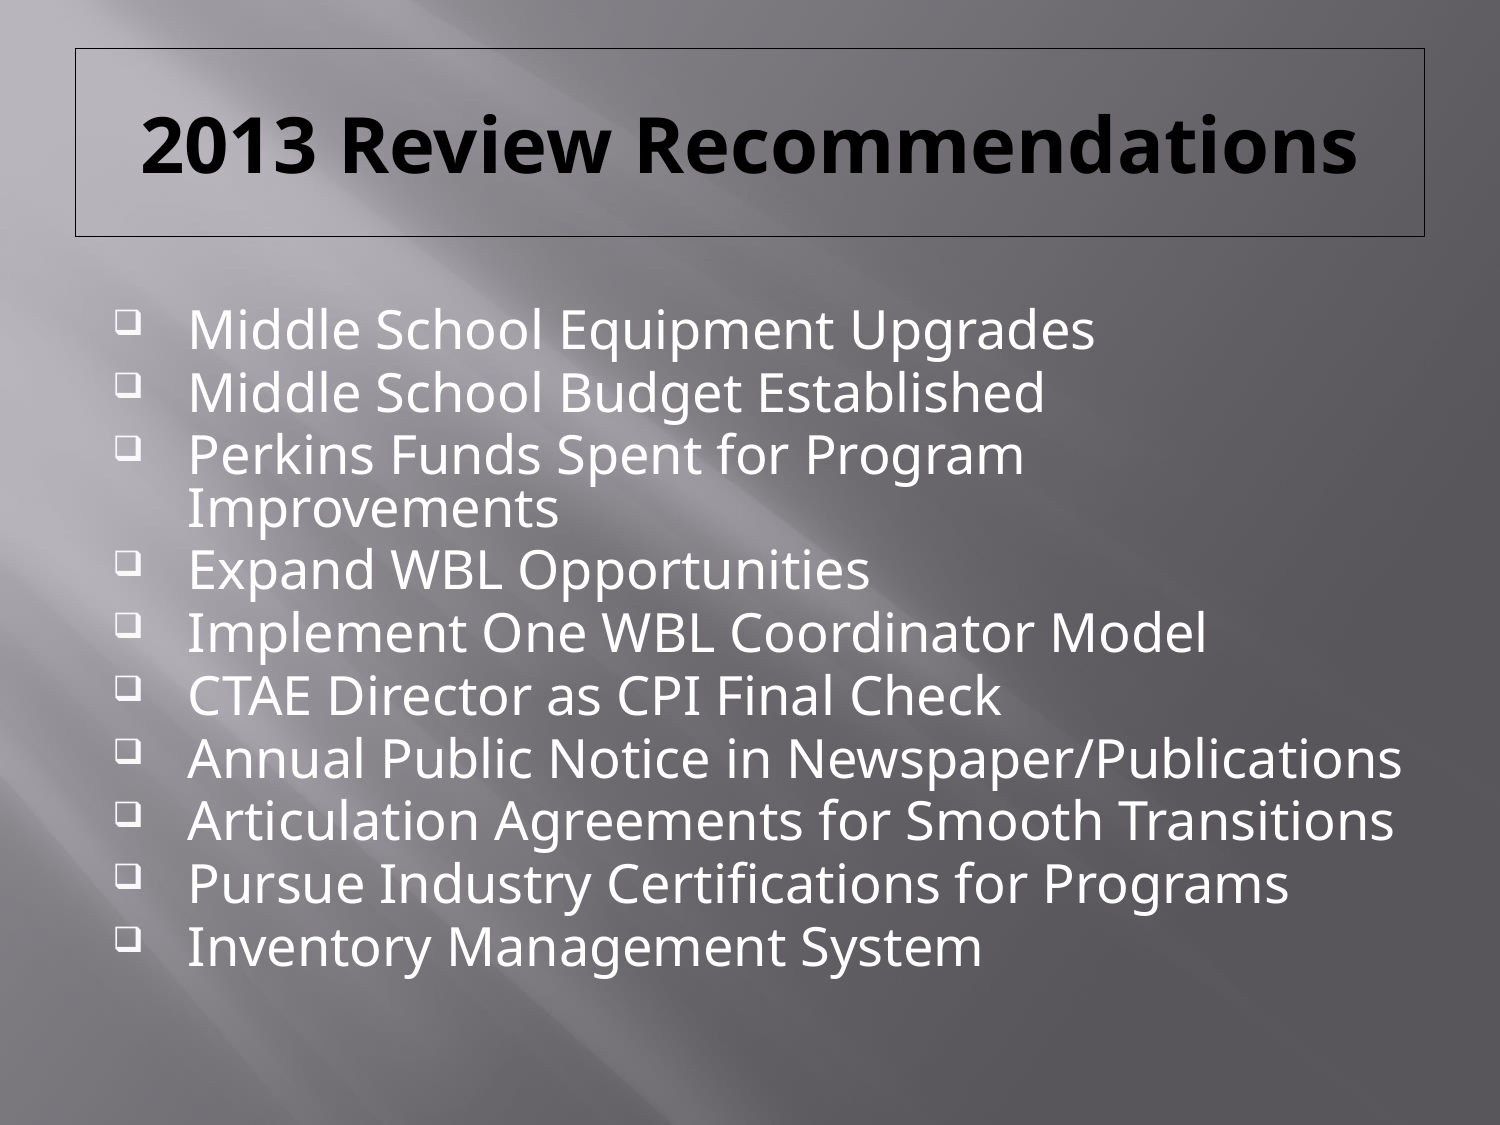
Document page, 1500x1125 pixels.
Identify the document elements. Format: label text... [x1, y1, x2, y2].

picture [0, 0, 1500, 1125]
title 2013 Review Recommendations [75, 48, 1425, 237]
list Middle School Equipment Upgrades Middle School Budget Established Perkins Funds Spent for Program Improvements Expand WBL Opportunities Implement One WBL Coordinator Model CTAE Director as CPI Final Check Annual Public Notice in Newspaper/Publications Articulation Agreements for Smooth Transitions Pursue Industry Certifications for Programs Inventory Management System [75, 300, 1425, 1073]
